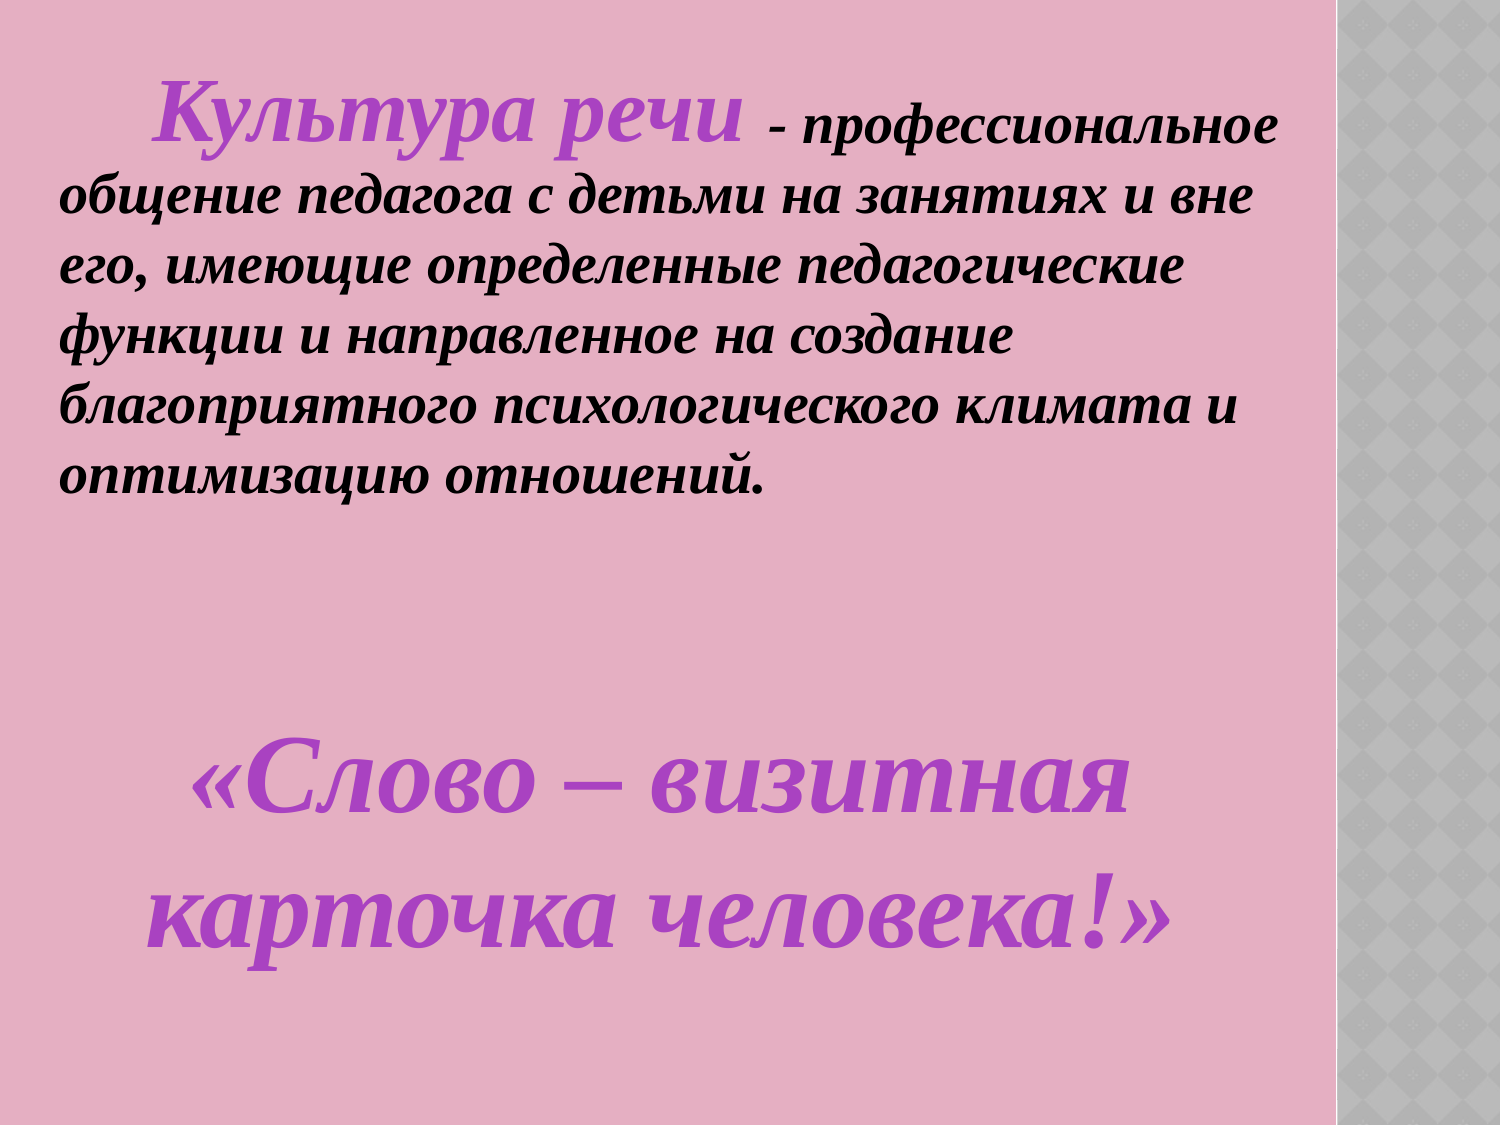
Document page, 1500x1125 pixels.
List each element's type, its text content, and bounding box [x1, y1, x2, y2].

text_box Культура речи [76, 42, 845, 168]
list - профессиональное общение педагога с детьми на занятиях и вне его, имеющие определенные педагогические функции и направленное на создание благоприятного психологического климата и оптимизацию отношений. [0, 0, 1336, 1125]
text_box «Слово – визитная карточка человека!» [0, 692, 1323, 978]
